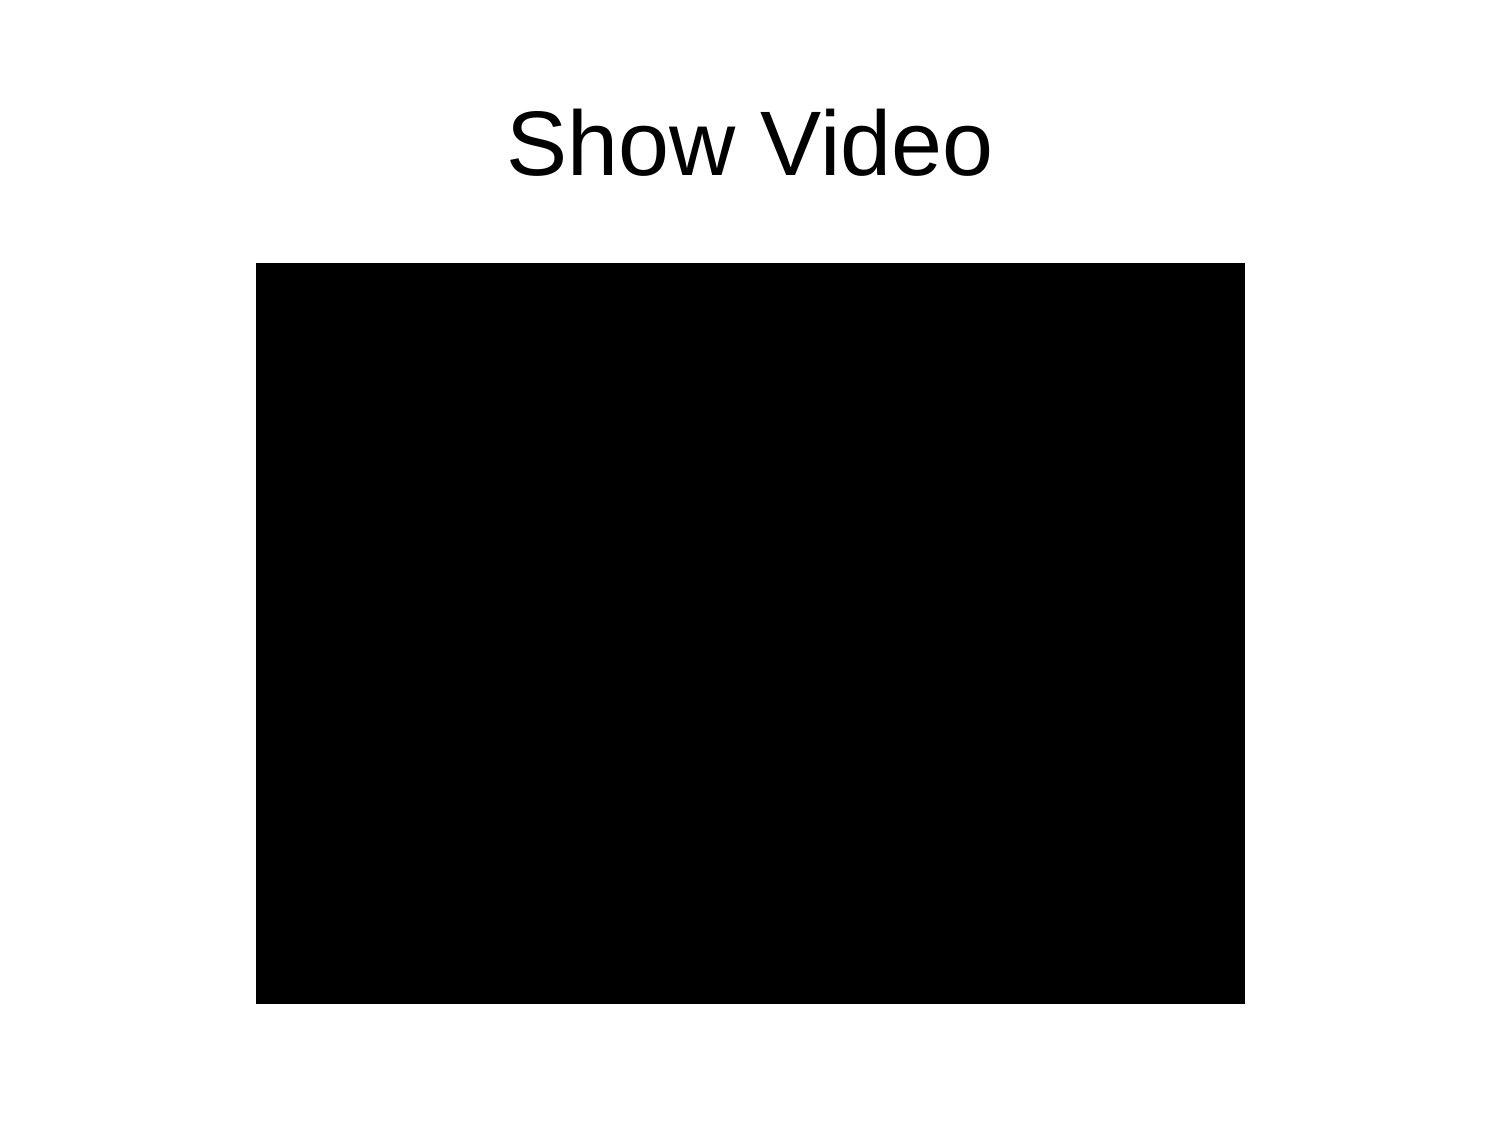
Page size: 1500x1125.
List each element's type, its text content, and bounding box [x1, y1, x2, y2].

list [254, 262, 1246, 1006]
title Show Video [75, 45, 1425, 233]
